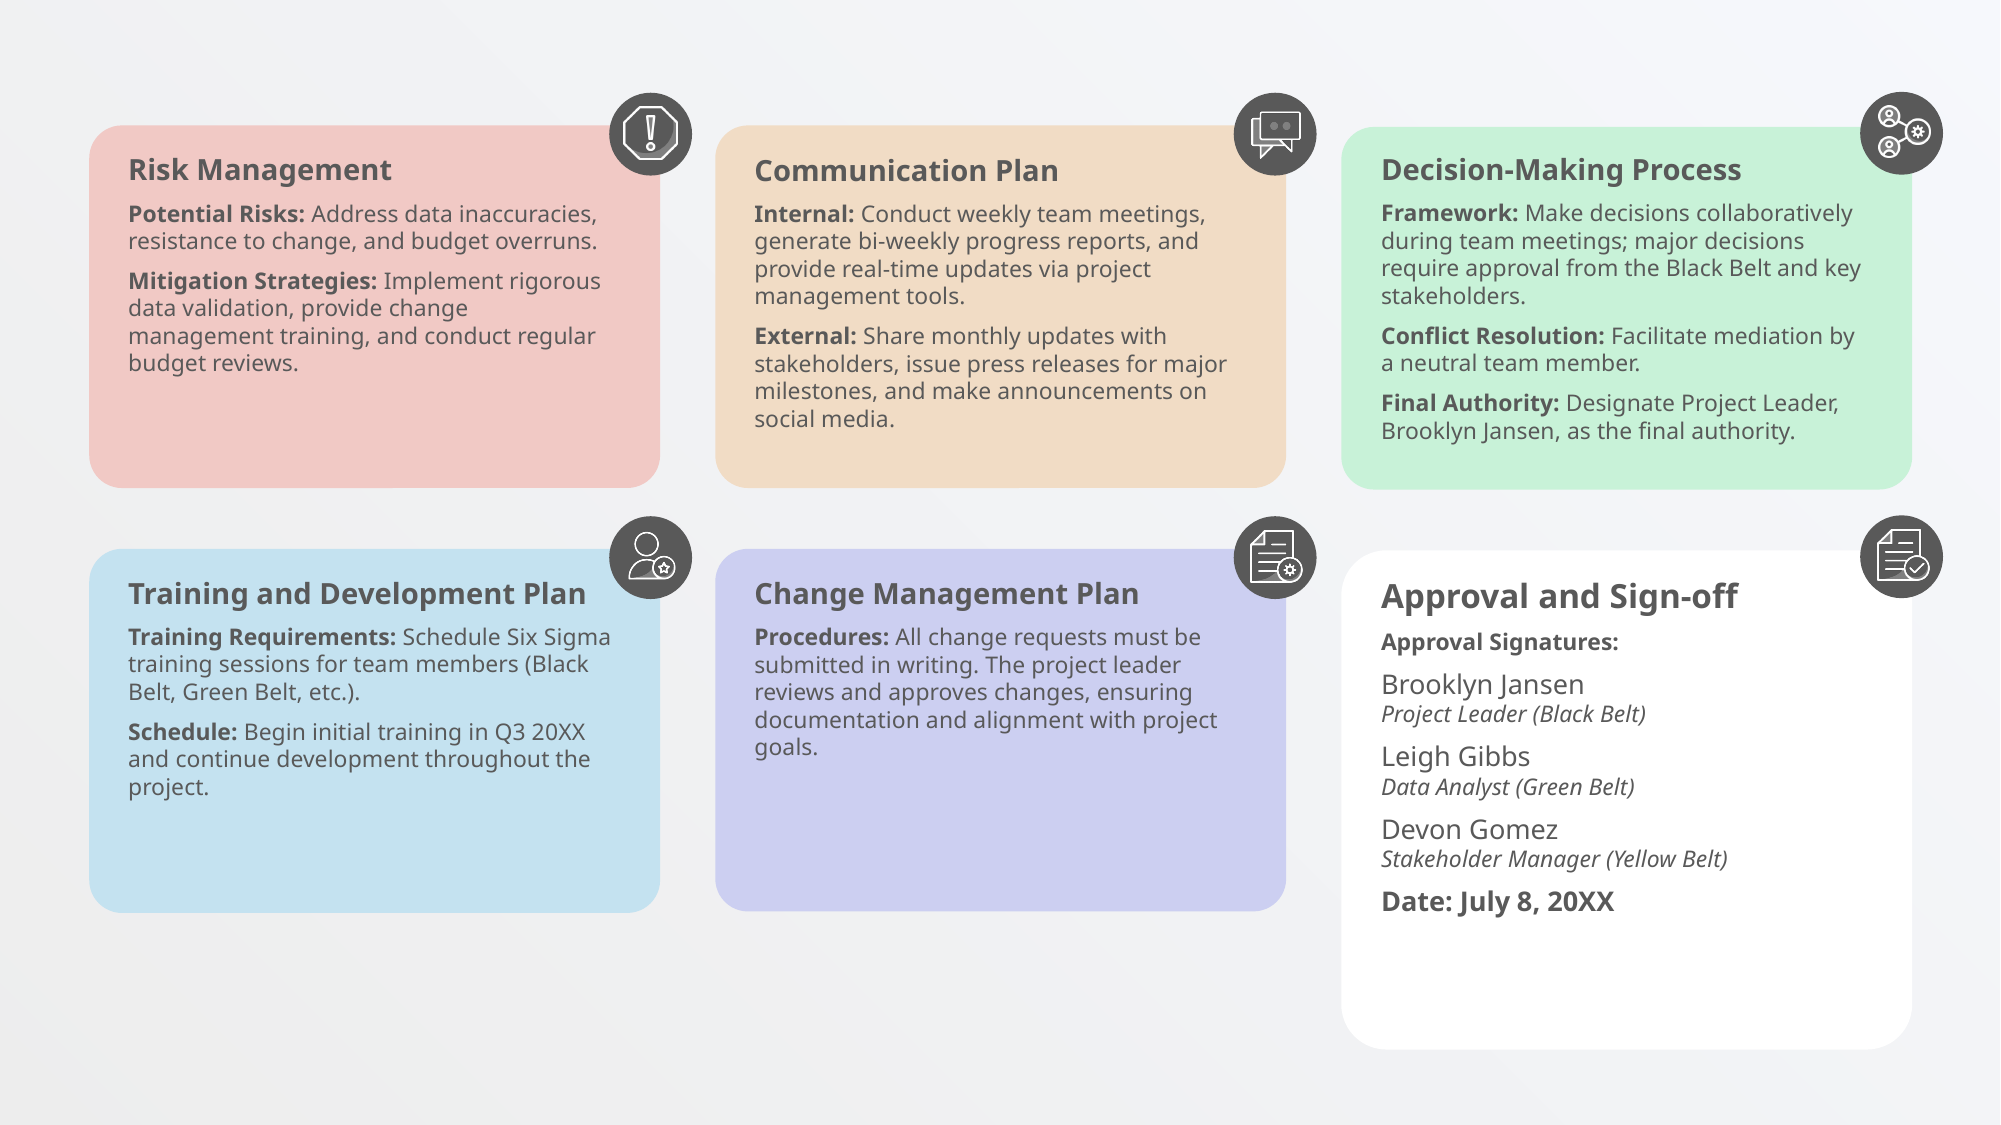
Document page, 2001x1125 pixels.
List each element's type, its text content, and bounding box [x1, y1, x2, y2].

text_box [1859, 90, 1945, 176]
text_box [714, 124, 1288, 490]
text_box [1340, 549, 1914, 1051]
text_box [608, 515, 694, 601]
picture [623, 106, 678, 161]
text_box [714, 547, 1288, 913]
text_box Training and Development Plan Training Requirements: Schedule Six Sigma training sessions for team members (Black Belt, Green Belt, etc.). Schedule: Begin initial training in Q3 20XX and continue development throughout the project. [113, 567, 636, 808]
picture [1250, 110, 1301, 160]
text_box [88, 124, 662, 490]
text_box [1232, 515, 1318, 601]
text_box [608, 91, 694, 177]
text_box [1232, 91, 1318, 177]
text_box [1859, 514, 1945, 600]
text_box Risk Management Potential Risks: Address data inaccuracies, resistance to change, and budget overruns. Mitigation Strategies: Implement rigorous data validation, provide change management training, and conduct regular budget reviews. [113, 144, 636, 384]
text_box Approval and Sign-off Approval Signatures: Brooklyn Jansen Project Leader (Black Belt) Leigh Gibbs Data Analyst (Green Belt) Devon Gomez Stakeholder Manager (Yellow Belt) Date: July 8, 20XX [1366, 567, 1889, 925]
text_box [1340, 125, 1914, 491]
text_box [88, 547, 662, 915]
picture [625, 528, 679, 583]
picture [1877, 529, 1930, 581]
text_box Change Management Plan Procedures: All change requests must be submitted in writing. The project leader reviews and approves changes, ensuring documentation and alignment with project goals. [739, 568, 1262, 768]
text_box Communication Plan Internal: Conduct weekly team meetings, generate bi-weekly progress reports, and provide real-time updates via project management tools. External: Share monthly updates with stakeholders, issue press releases for major milestones, and make announcements on social media. [739, 144, 1262, 440]
picture [1878, 105, 1931, 158]
picture [1250, 530, 1303, 583]
text_box Decision-Making Process Framework: Make decisions collaboratively during team meetings; major decisions require approval from the Black Belt and key stakeholders. Conflict Resolution: Facilitate mediation by a neutral team member. Final Authority: Designate Project Leader, Brooklyn Jansen, as the final authority. [1366, 144, 1889, 451]
